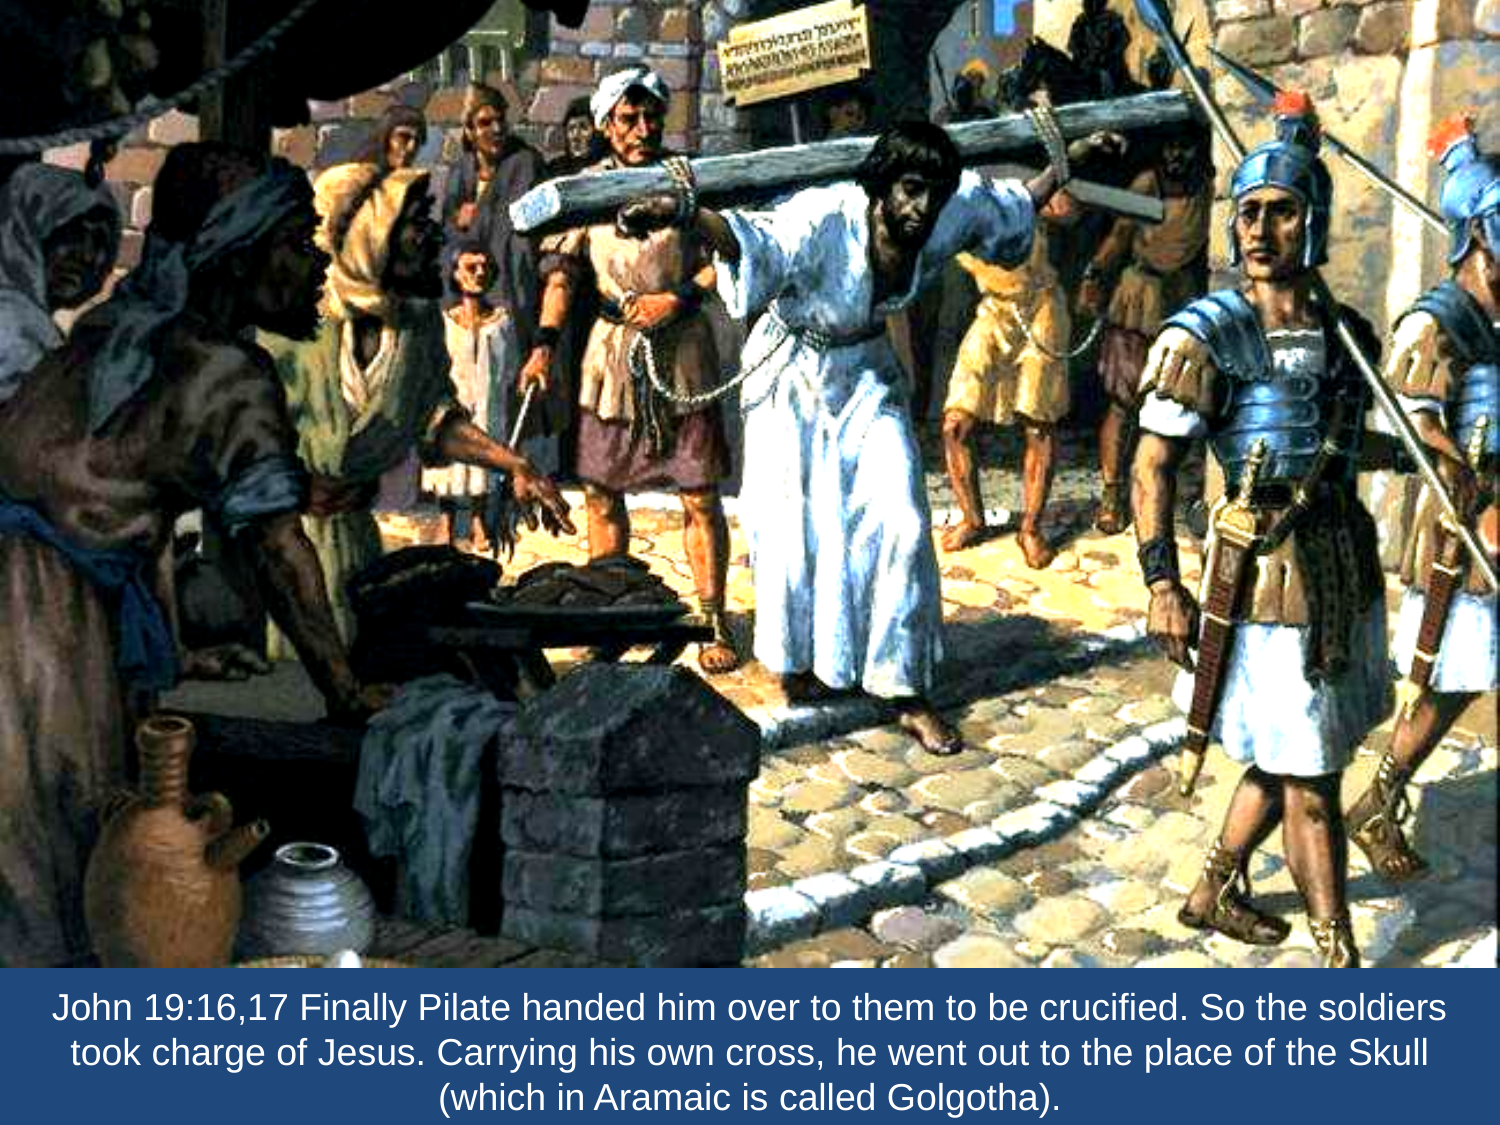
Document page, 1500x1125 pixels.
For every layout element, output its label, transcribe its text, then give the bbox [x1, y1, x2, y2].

text_box John 19:16,17 Finally Pilate handed him over to them to be crucified. So the soldiers took charge of Jesus. Carrying his own cross, he went out to the place of the Skull (which in Aramaic is called Golgotha). [0, 977, 1500, 1125]
picture [0, 0, 1500, 969]
